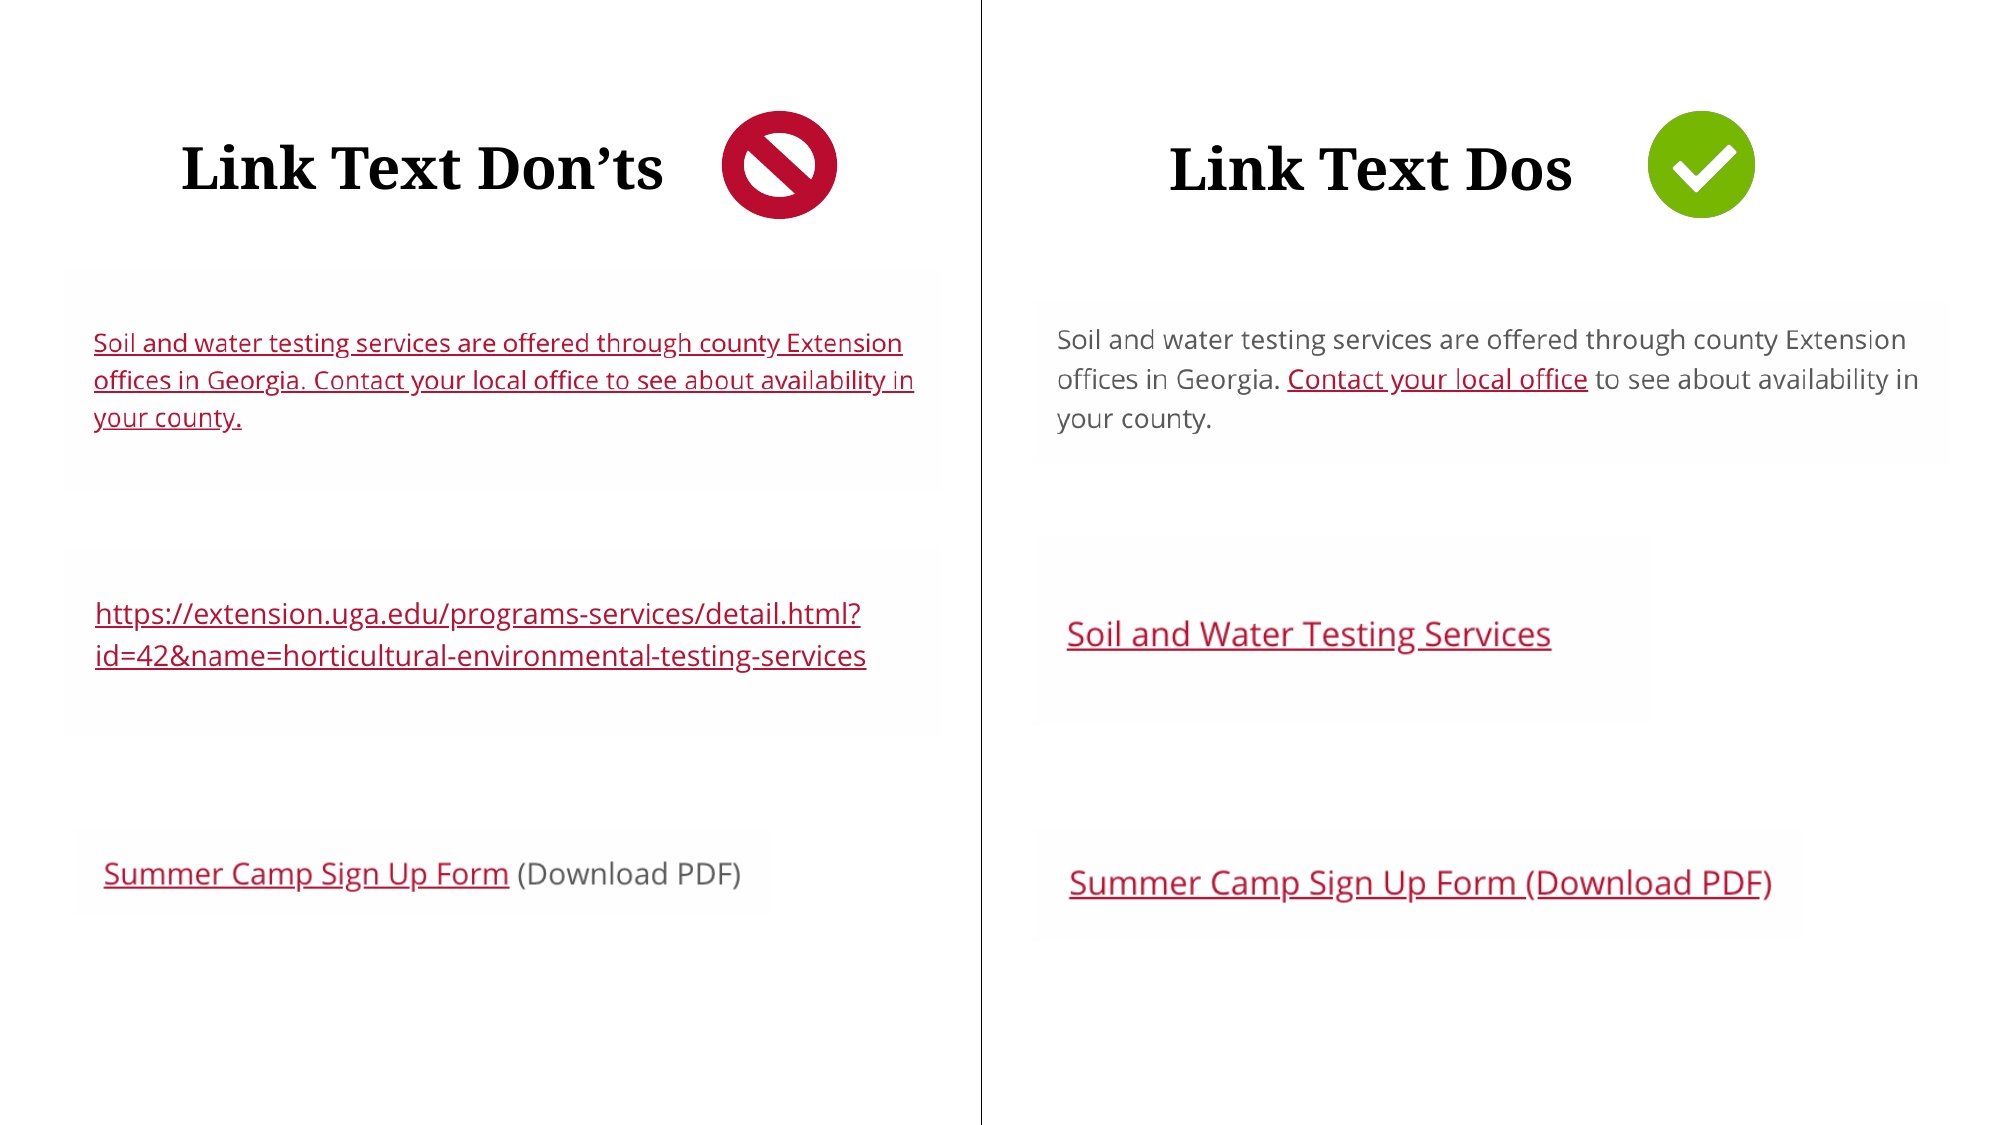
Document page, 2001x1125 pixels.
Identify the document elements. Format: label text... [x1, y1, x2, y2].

picture [1033, 829, 1801, 942]
text_box [721, 110, 838, 220]
picture [1033, 302, 1950, 463]
picture [73, 829, 769, 917]
text_box Link Text Dos [1155, 125, 1648, 210]
picture [64, 270, 942, 492]
picture [64, 546, 942, 736]
text_box Link Text Don’ts [167, 123, 691, 209]
picture [1648, 111, 1755, 218]
picture [1033, 536, 1649, 726]
